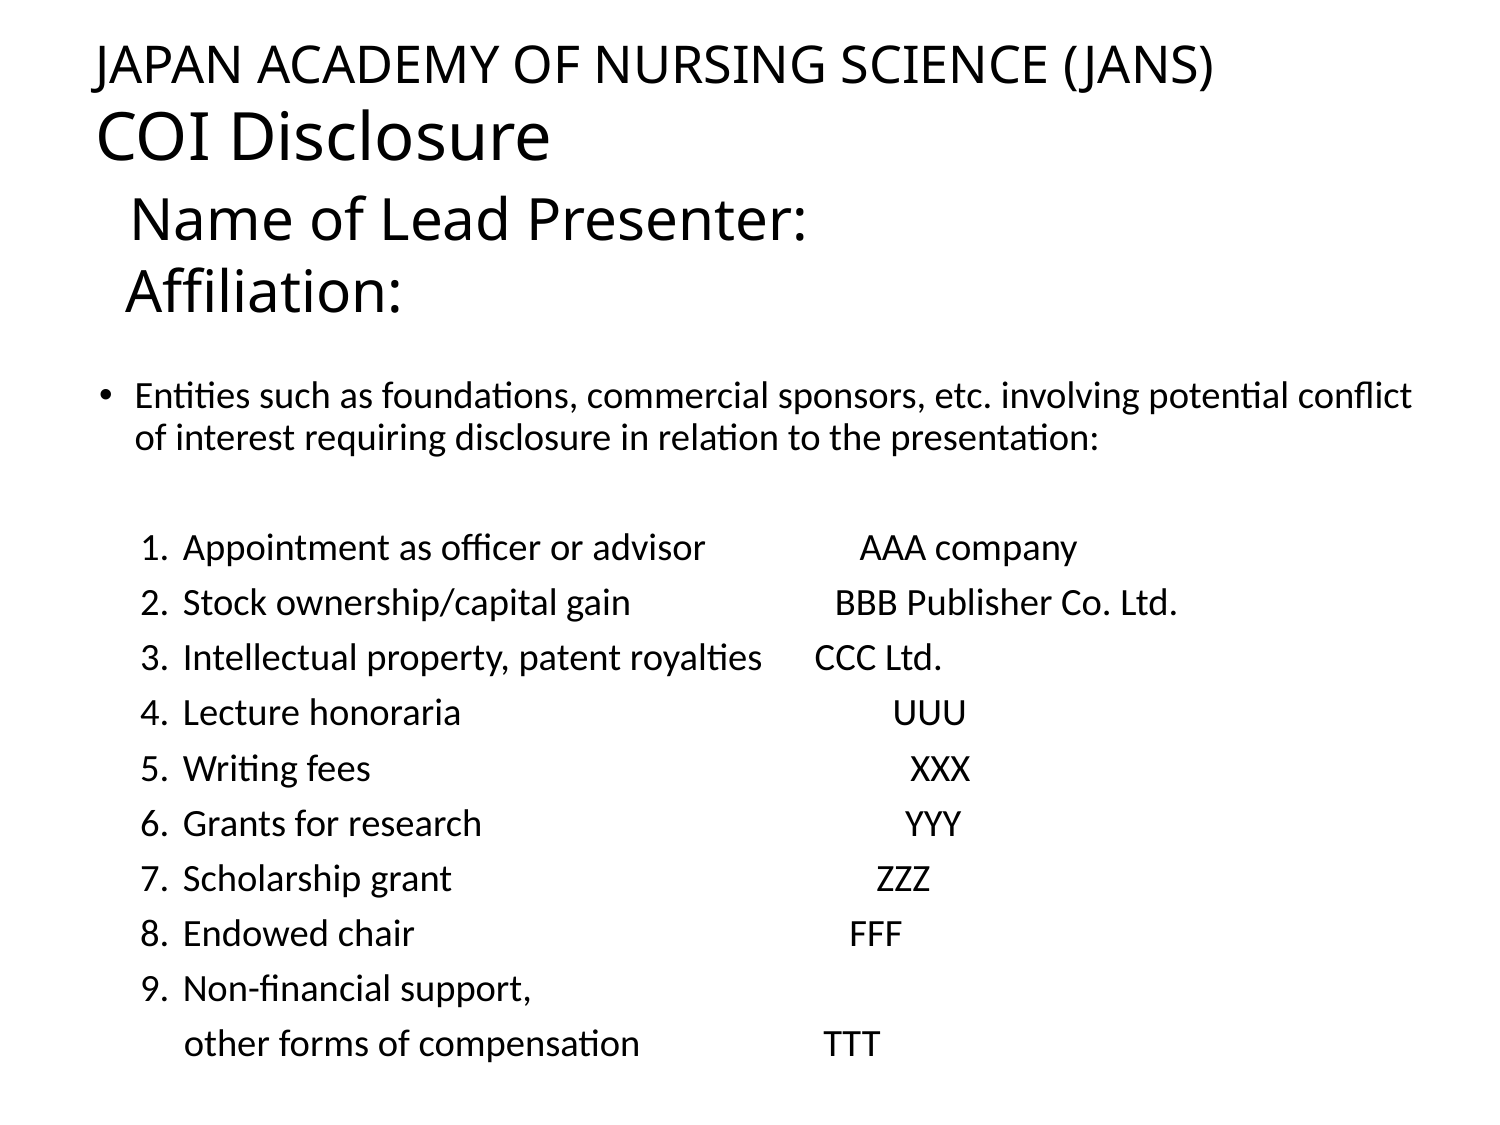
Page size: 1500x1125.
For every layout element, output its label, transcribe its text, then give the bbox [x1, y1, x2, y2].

list Entities such as foundations, commercial sponsors, etc. involving potential conflict of interest requiring disclosure in relation to the presentation: Appointment as officer or advisor AAA company Stock ownership/capital gain BBB Publisher Co. Ltd. Intellectual property, patent royalties CCC Ltd. Lecture honoraria UUU Writing fees XXX Grants for research YYY Scholarship grant ZZZ Endowed chair FFF Non-financial support, other forms of compensation TTT [84, 367, 1444, 1082]
title JAPAN ACADEMY OF NURSING SCIENCE (JANS) COI Disclosure Name of Lead Presenter: Affiliation: [80, 22, 1402, 368]
